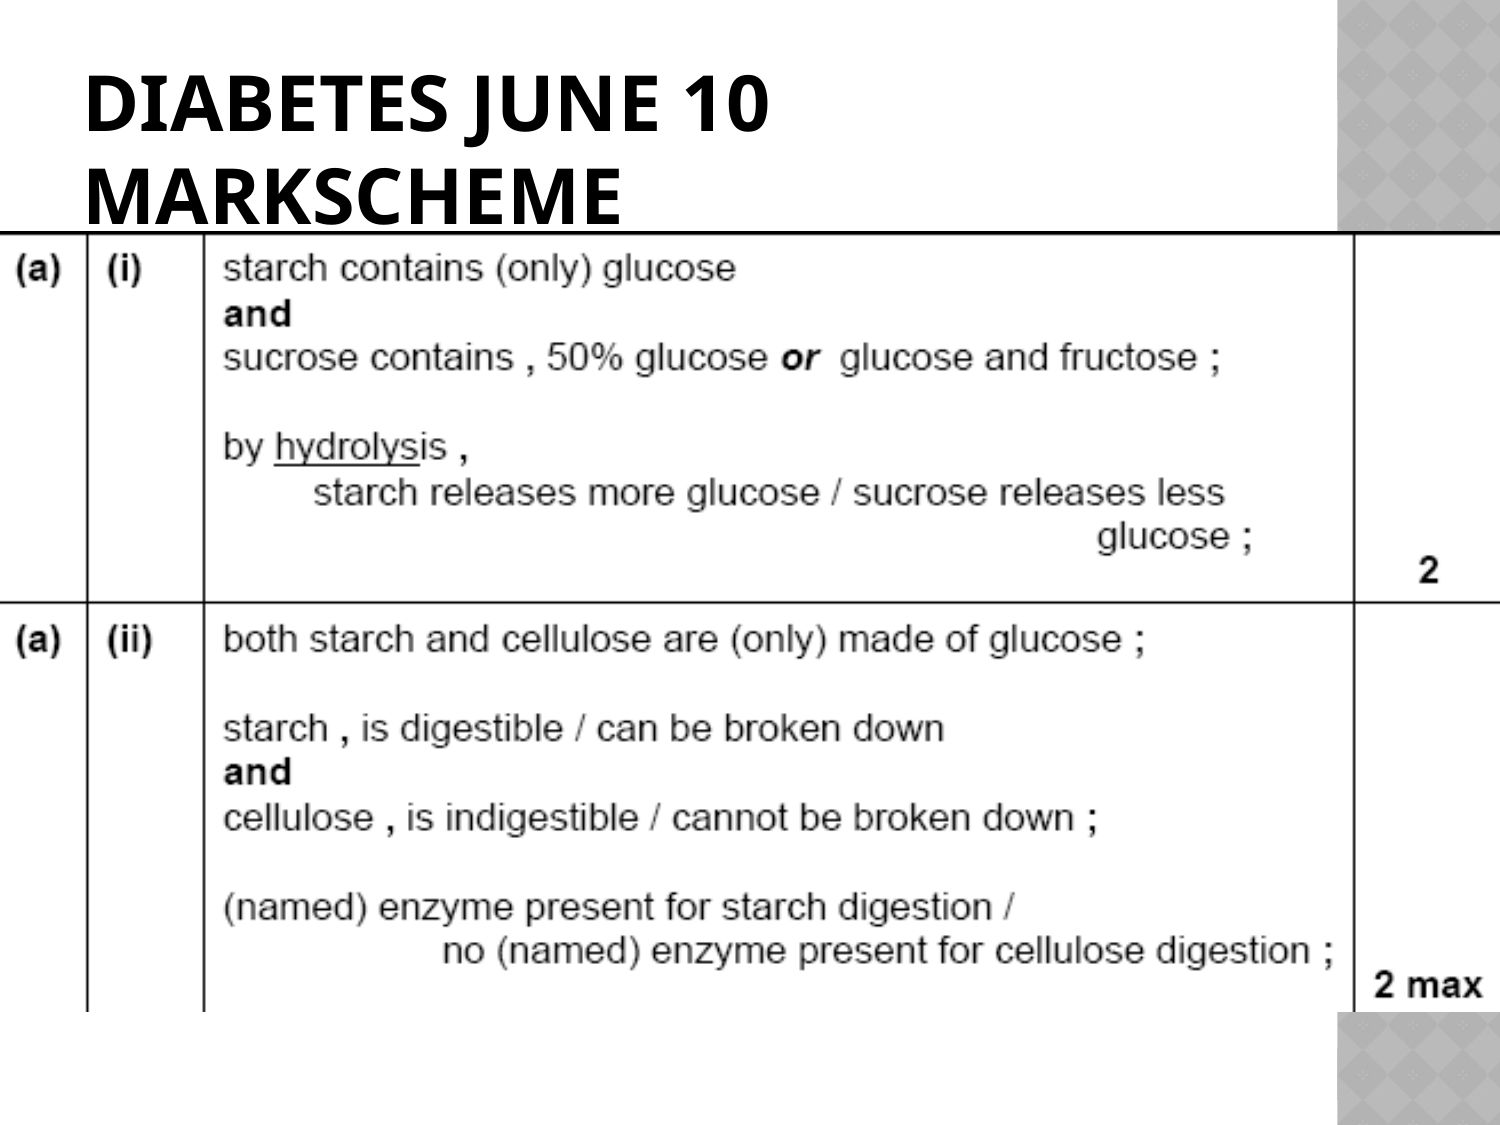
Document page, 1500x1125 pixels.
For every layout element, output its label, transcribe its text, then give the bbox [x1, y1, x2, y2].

picture [0, 231, 1500, 1012]
title Diabetes June 10 Markscheme [75, 52, 1263, 229]
